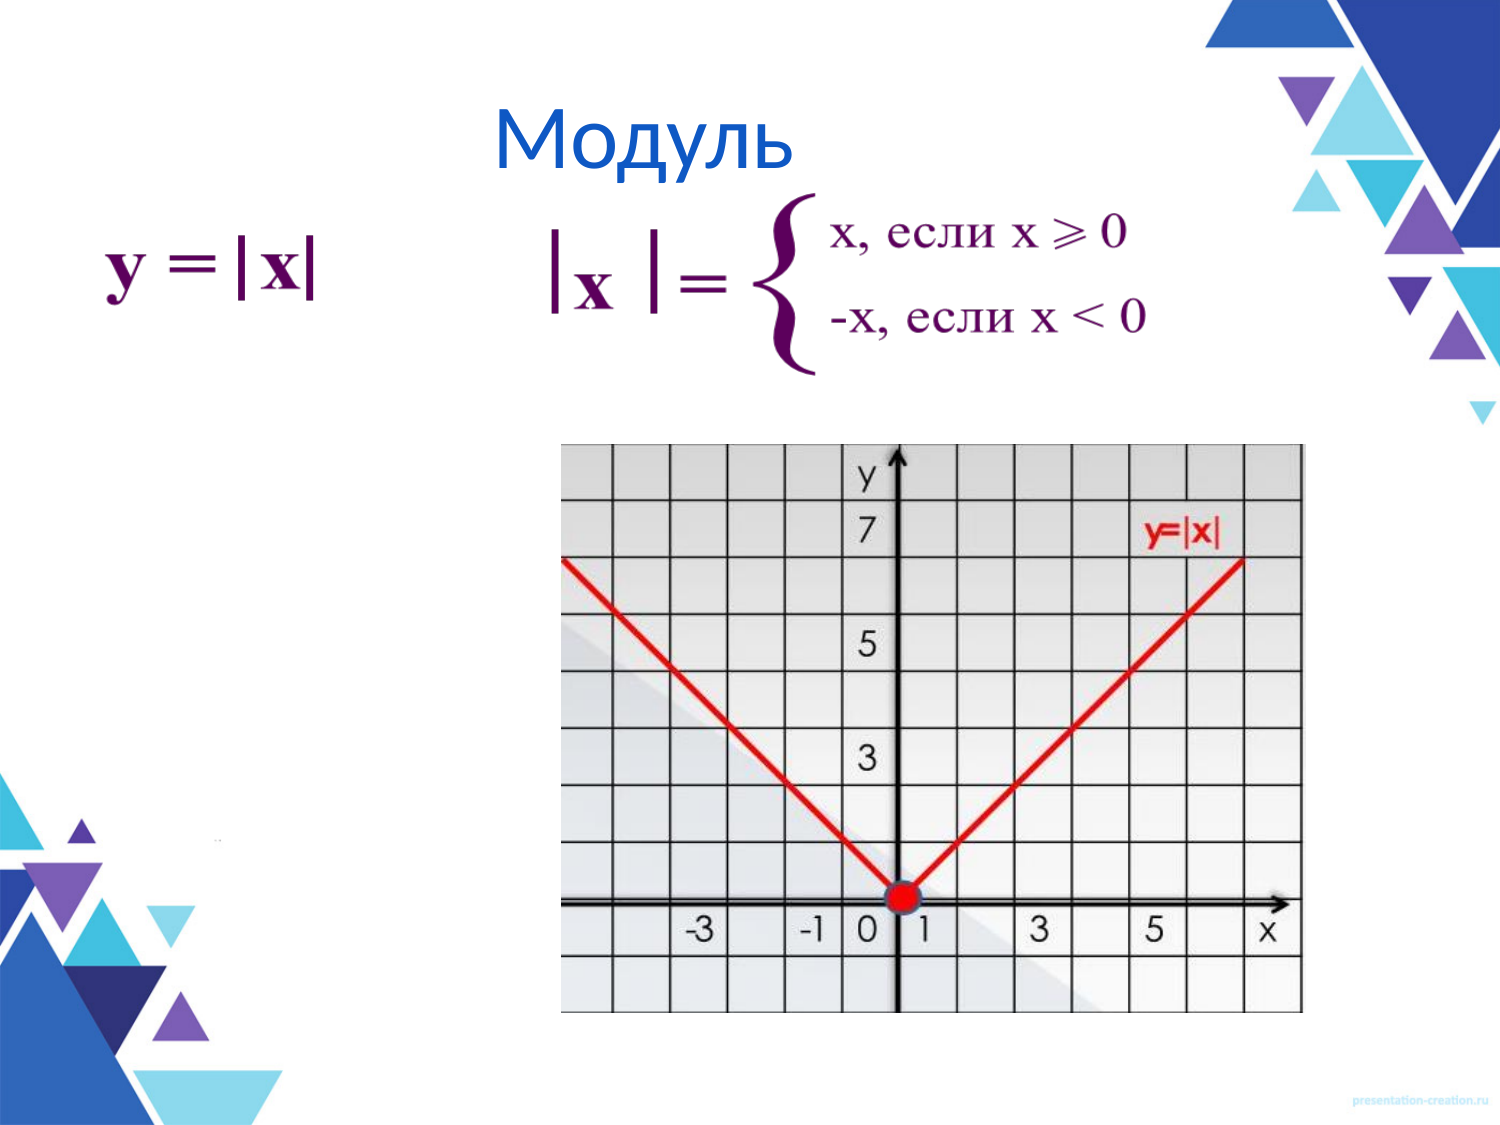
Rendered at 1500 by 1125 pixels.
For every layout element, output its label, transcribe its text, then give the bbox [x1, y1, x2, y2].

title Модуль [41, 31, 1247, 233]
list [52, 77, 1247, 500]
picture [0, 0, 1500, 1125]
